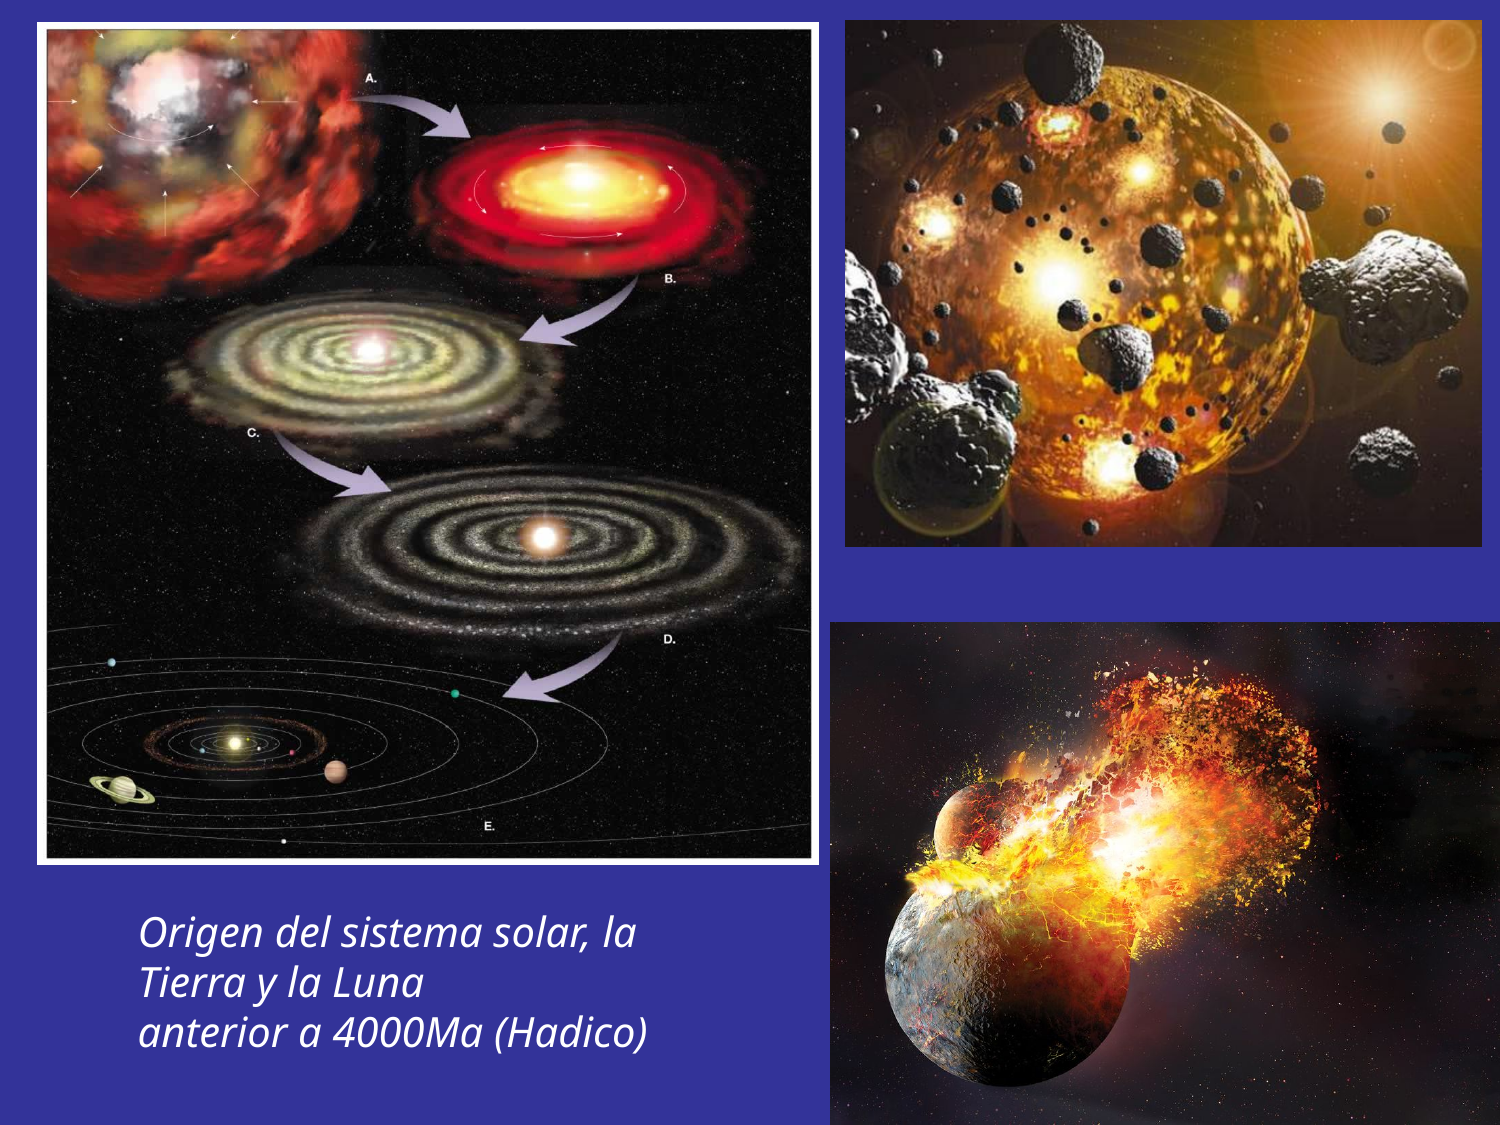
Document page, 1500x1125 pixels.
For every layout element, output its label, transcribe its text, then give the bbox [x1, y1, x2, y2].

picture [829, 622, 1500, 1125]
text_box Origen del sistema solar, la Tierra y la Luna anterior a 4000Ma (Hadico) [122, 897, 771, 1063]
picture [37, 22, 820, 865]
picture [845, 20, 1482, 548]
